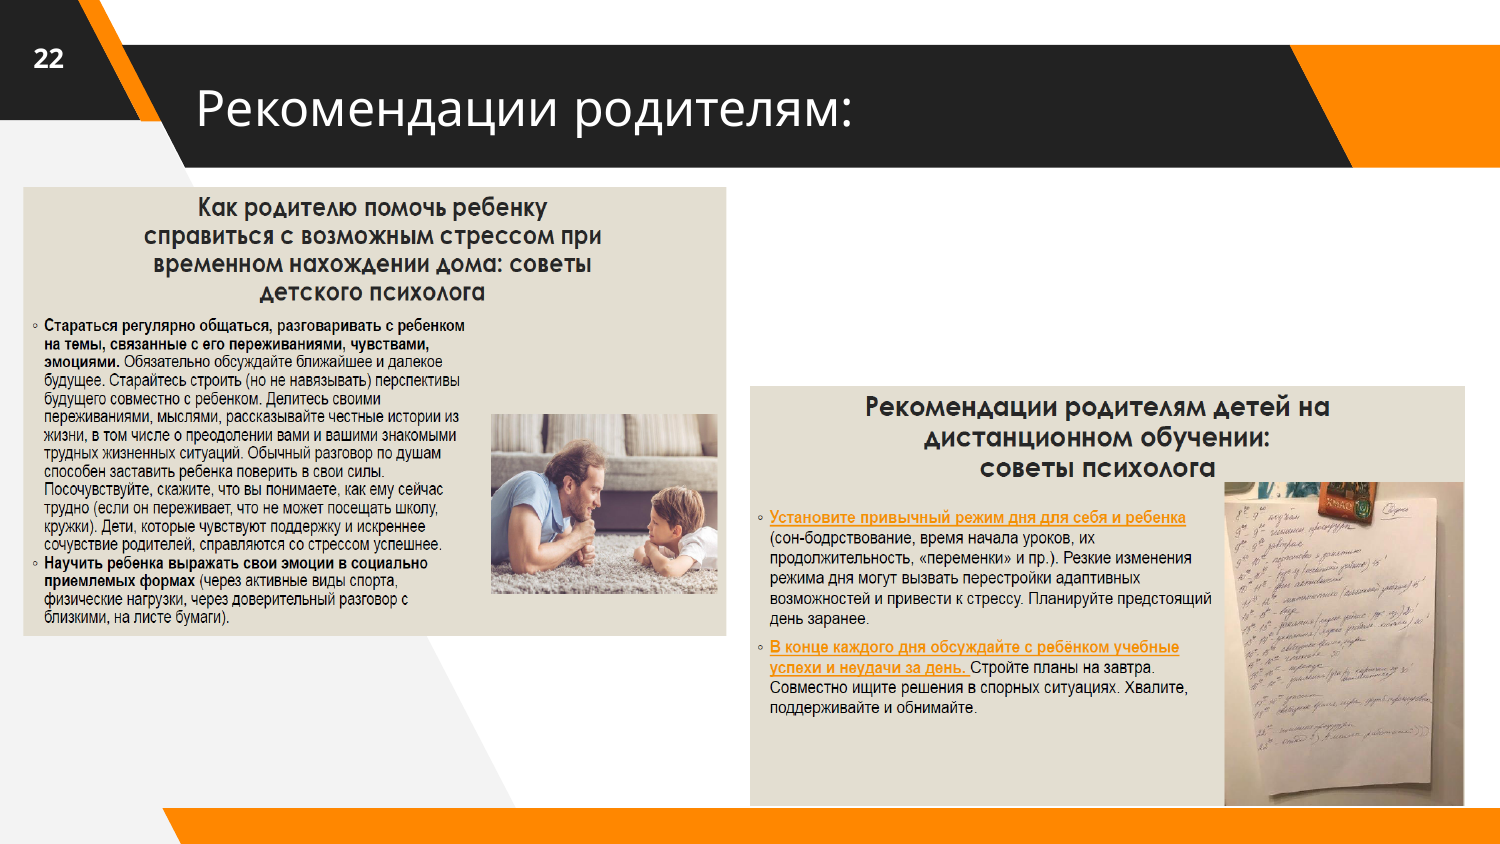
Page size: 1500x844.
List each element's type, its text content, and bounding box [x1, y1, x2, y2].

picture [23, 187, 727, 636]
title Рекомендации родителям: [180, 44, 1424, 168]
slide_number 22 [0, 0, 98, 121]
picture [749, 386, 1466, 806]
